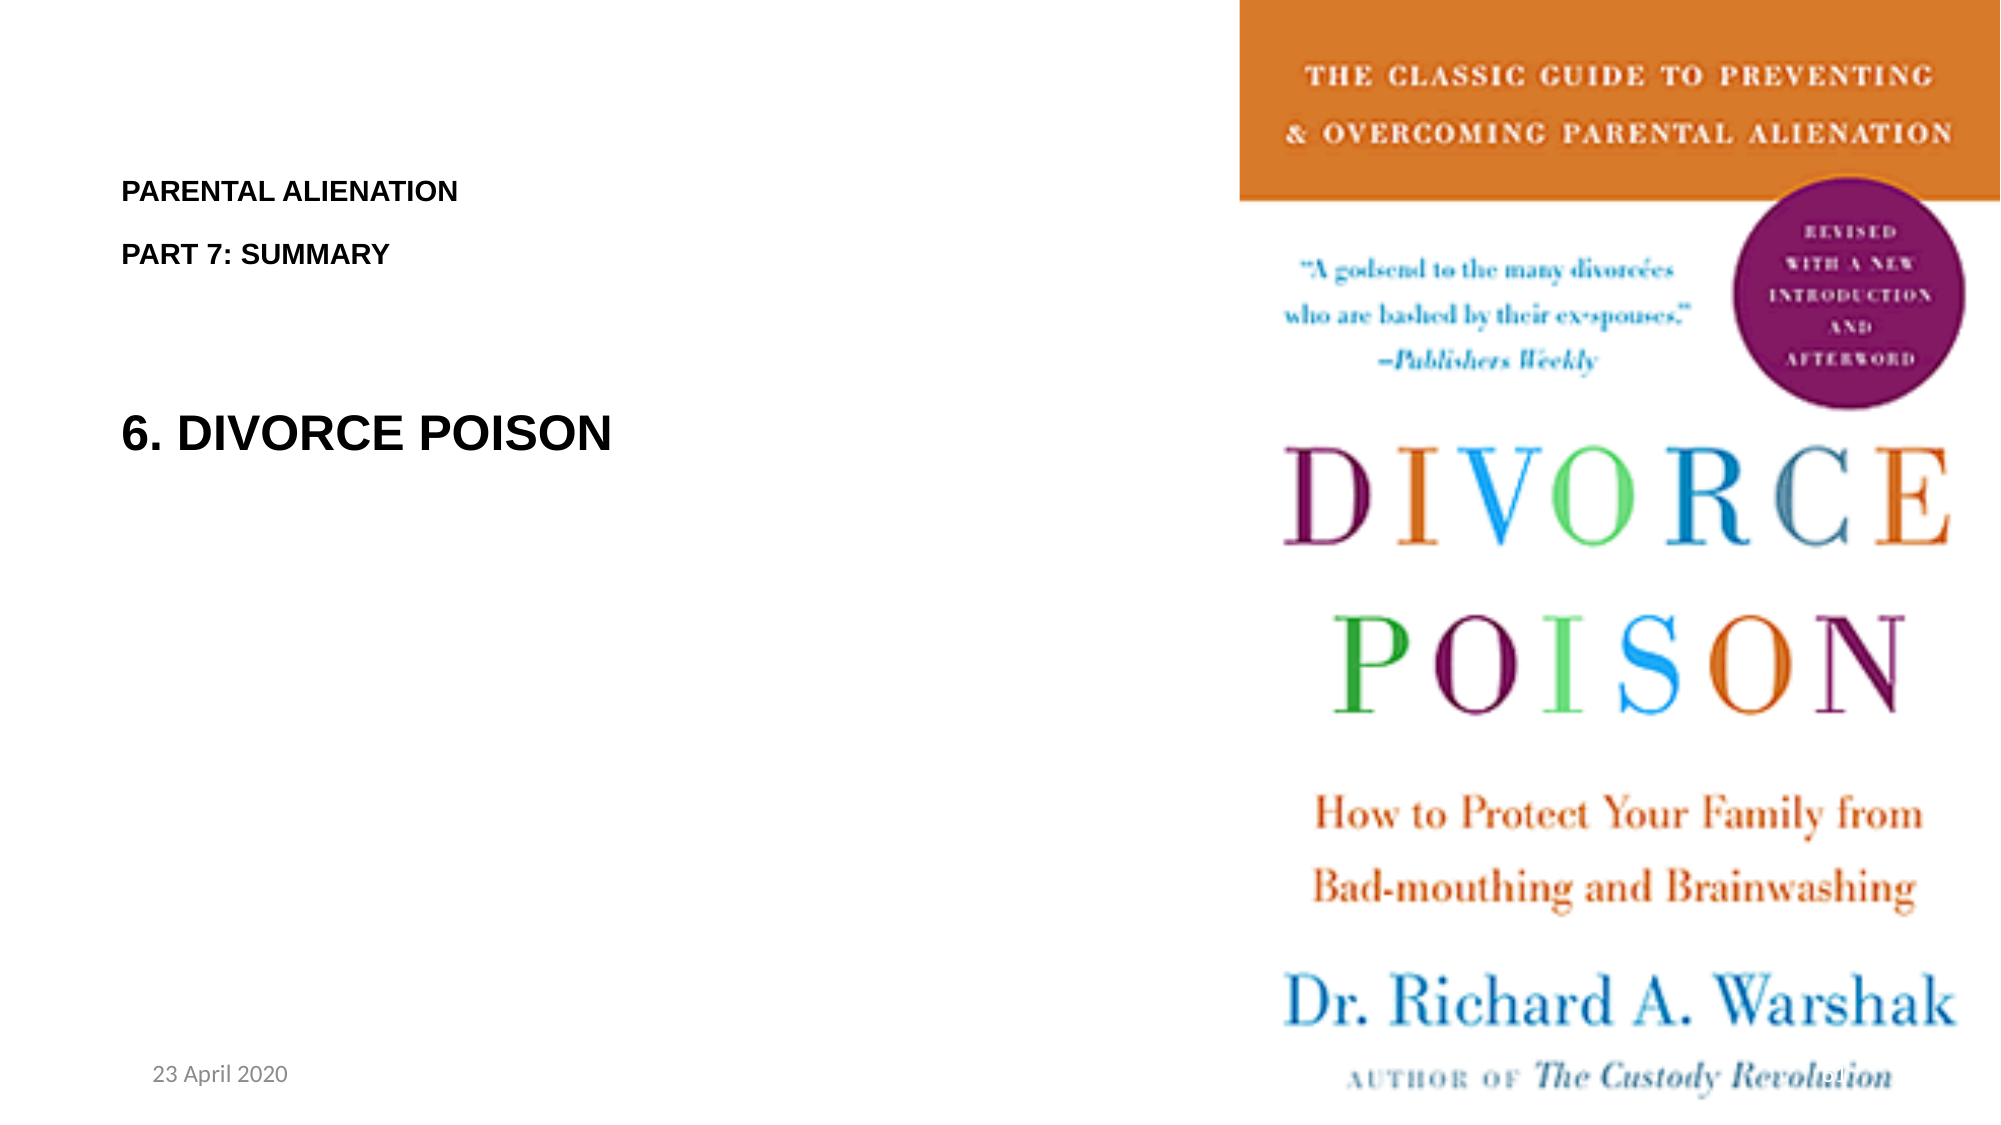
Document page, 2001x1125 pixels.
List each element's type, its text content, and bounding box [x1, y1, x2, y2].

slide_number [137, 1042, 474, 1103]
picture [1239, 0, 2000, 1125]
list 6. DIVORCE POISON [106, 399, 1187, 1021]
title PARENTAL ALIENATION PART 7: SUMMARY [106, 103, 1187, 379]
